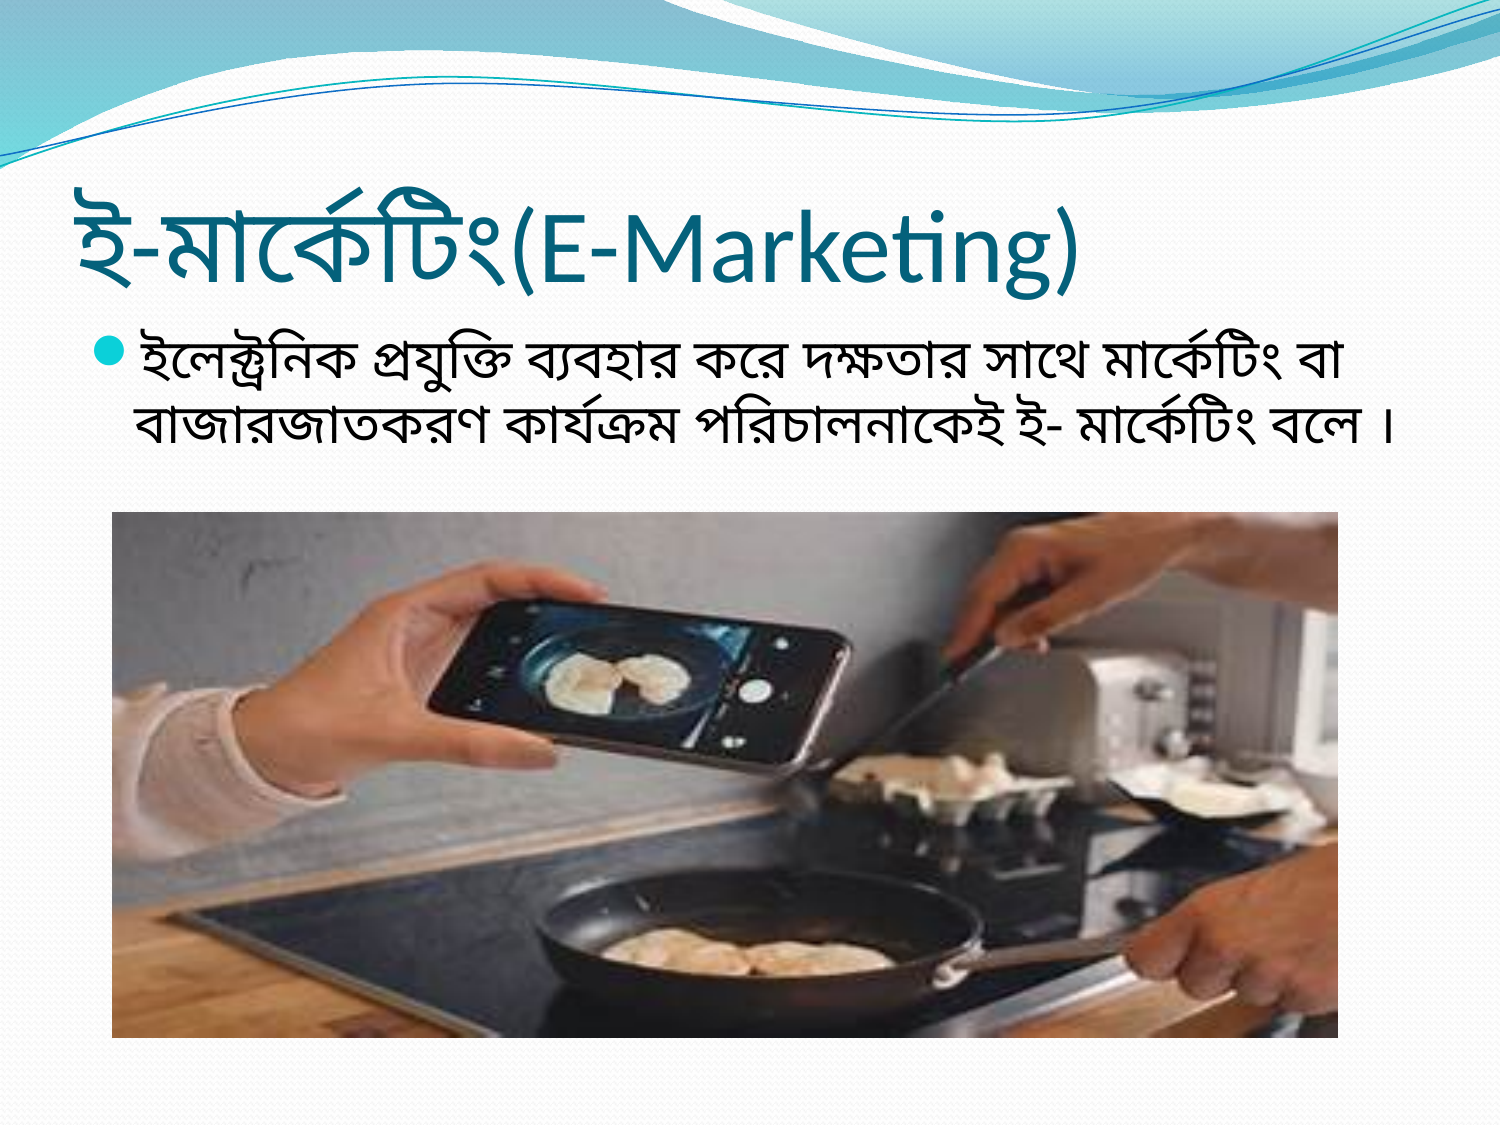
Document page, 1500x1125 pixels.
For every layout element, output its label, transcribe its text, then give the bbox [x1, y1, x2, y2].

picture [112, 512, 1338, 1038]
list ইলেক্ট্রনিক প্রযুক্তি ব্যবহার করে দক্ষতার সাথে মার্কেটিং বা বাজারজাতকরণ কার্যক্রম পরিচালনাকেই ই- মার্কেটিং বলে । [75, 317, 1425, 1038]
title ই-মার্কেটিং(E-Marketing) [75, 115, 1425, 303]
